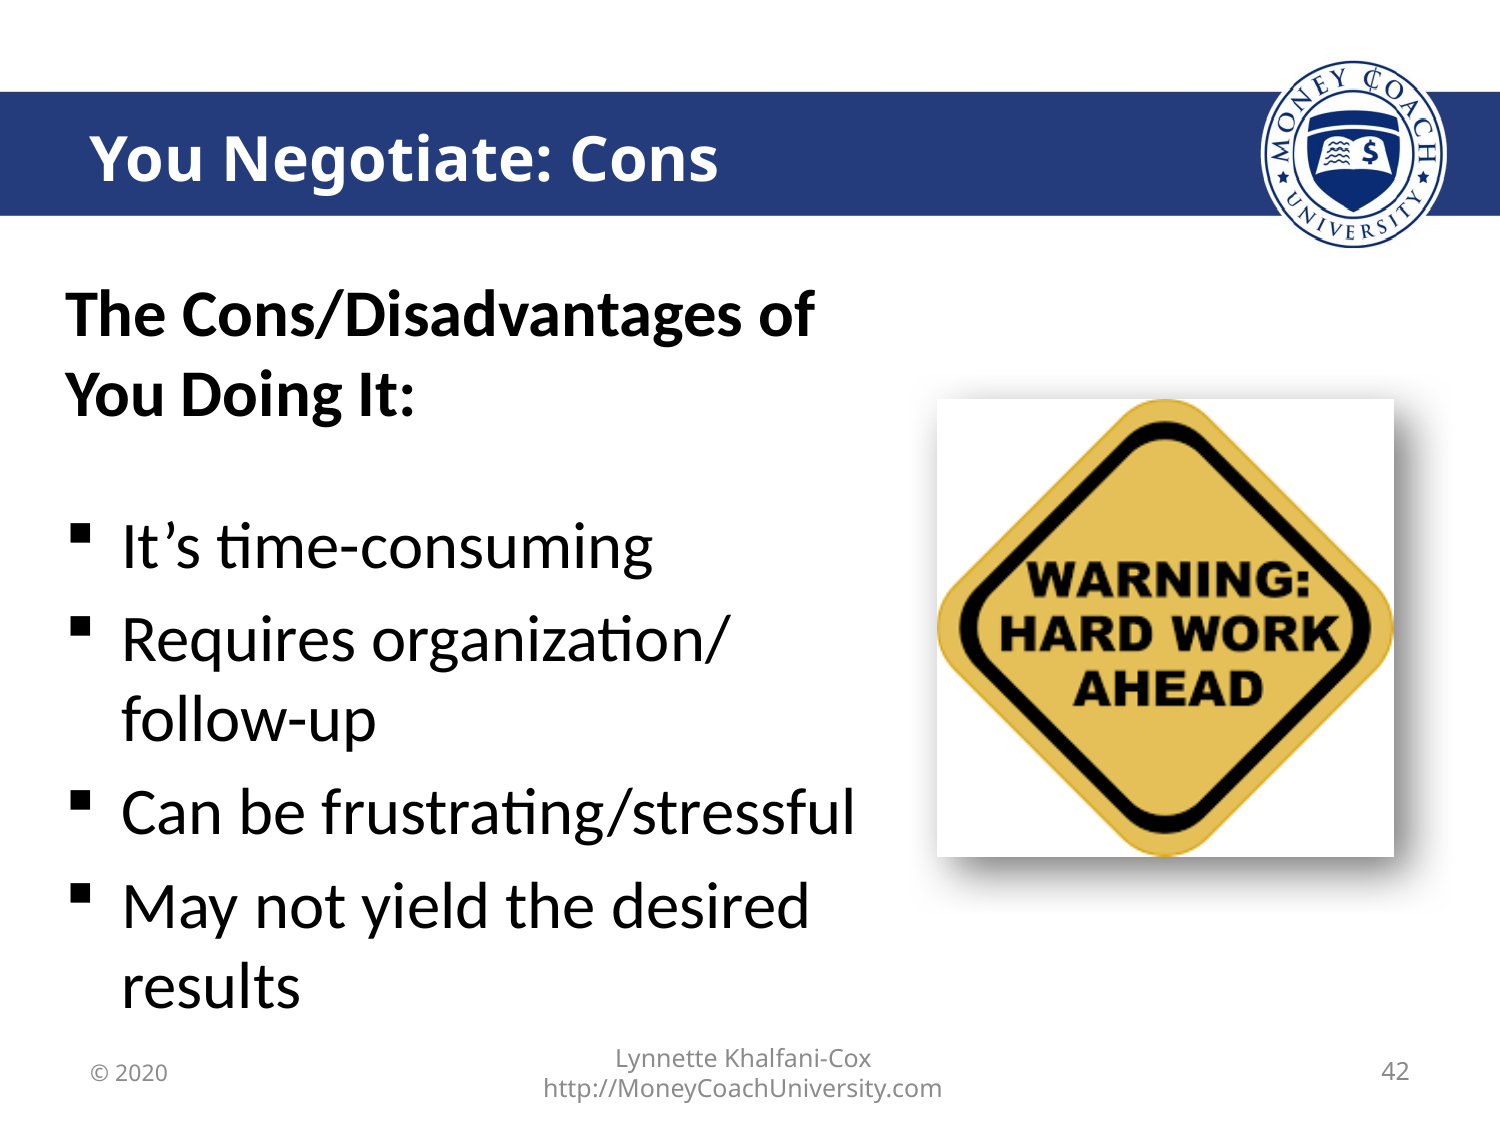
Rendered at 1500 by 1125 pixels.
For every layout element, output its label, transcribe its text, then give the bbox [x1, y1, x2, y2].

list The Cons/Disadvantages of You Doing It: It’s time-consuming Requires organization/ follow-up Can be frustrating/stressful May not yield the desired results [50, 262, 900, 1005]
footer Lynnette Khalfani-Cox http://MoneyCoachUniversity.com [512, 1042, 988, 1103]
slide_number © 2020 [75, 1042, 425, 1103]
picture [937, 399, 1394, 857]
slide_number 42 [1074, 1042, 1425, 1103]
picture [0, 0, 1500, 259]
text_box You Negotiate: Cons [74, 99, 1263, 213]
